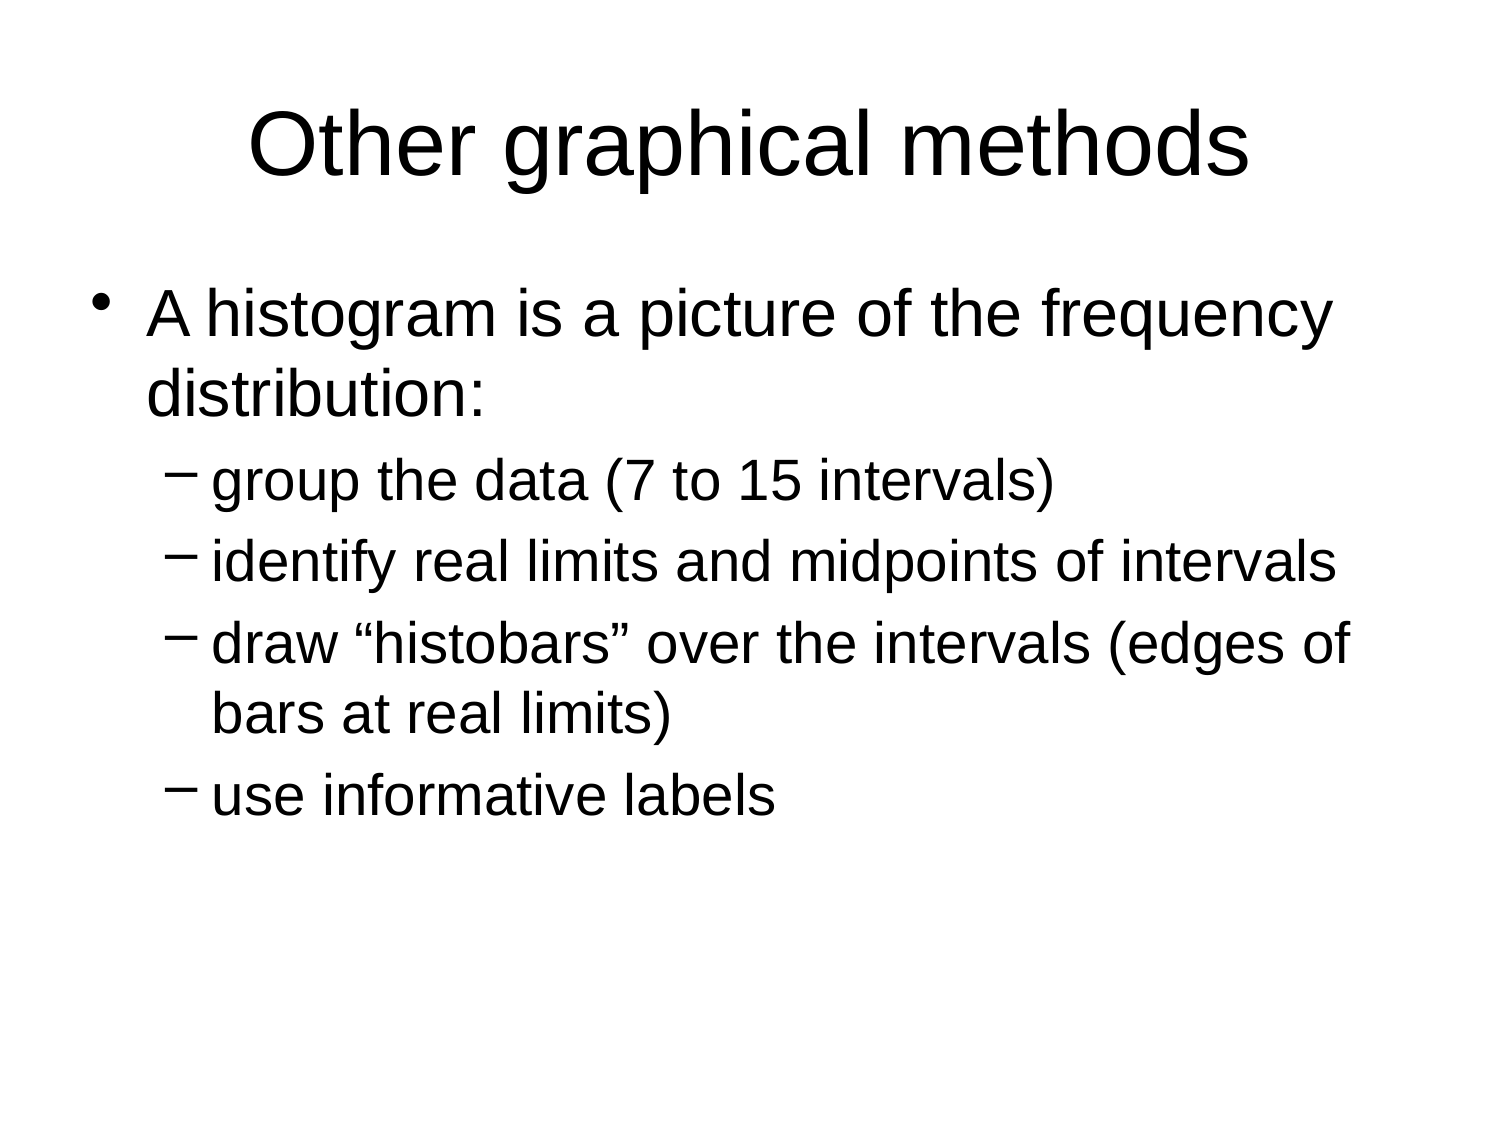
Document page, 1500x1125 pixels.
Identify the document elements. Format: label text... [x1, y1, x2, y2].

list A histogram is a picture of the frequency distribution: group the data (7 to 15 intervals) identify real limits and midpoints of intervals draw “histobars” over the intervals (edges of bars at real limits) use informative labels [74, 262, 1426, 1006]
title Other graphical methods [74, 44, 1426, 233]
